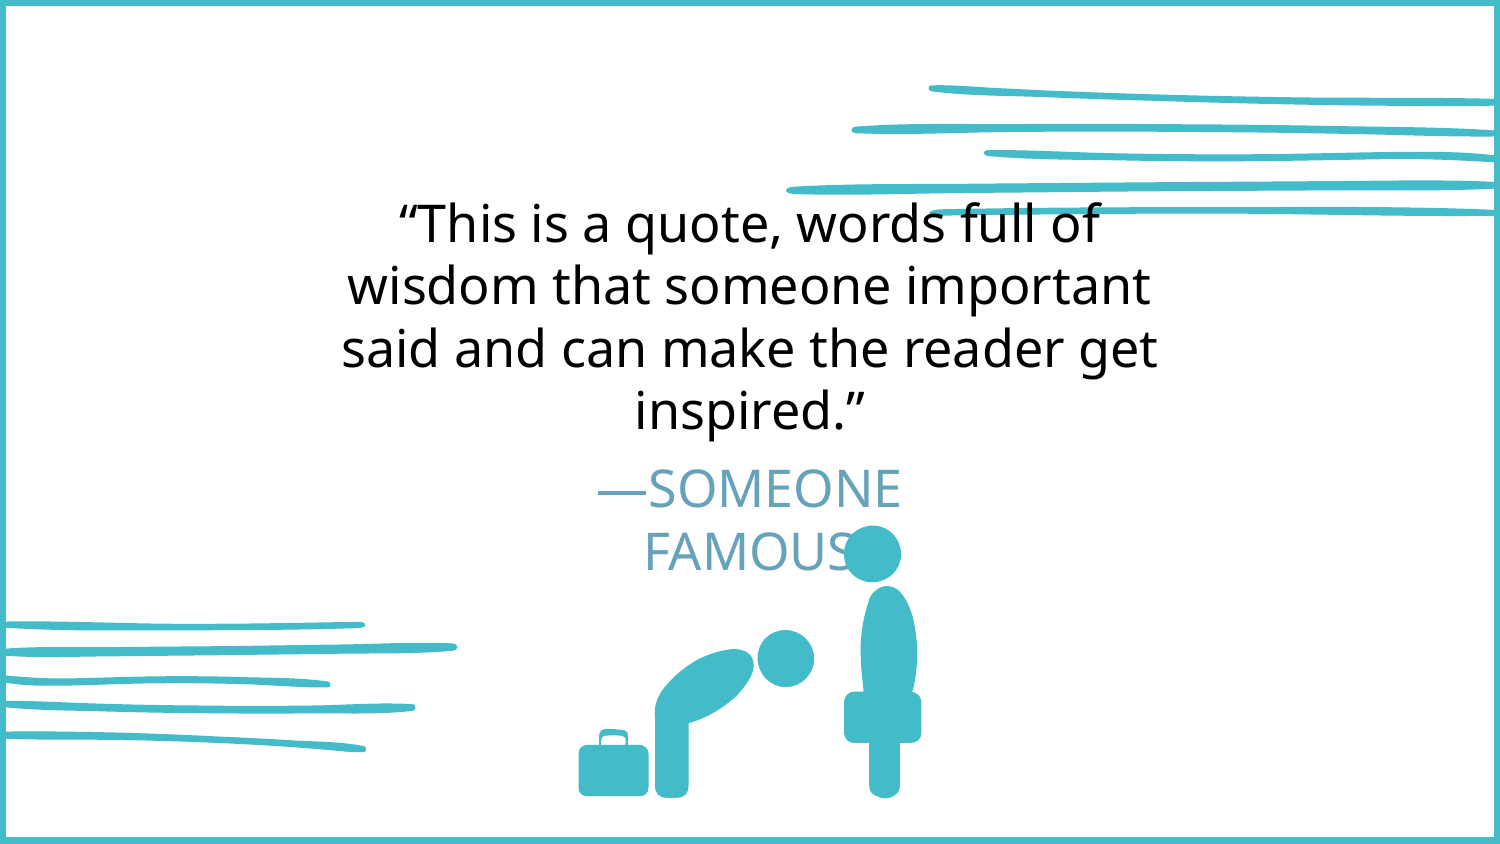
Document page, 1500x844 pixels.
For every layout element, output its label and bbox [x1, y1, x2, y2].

text_box [0, 0, 1500, 844]
text_box [578, 525, 922, 799]
